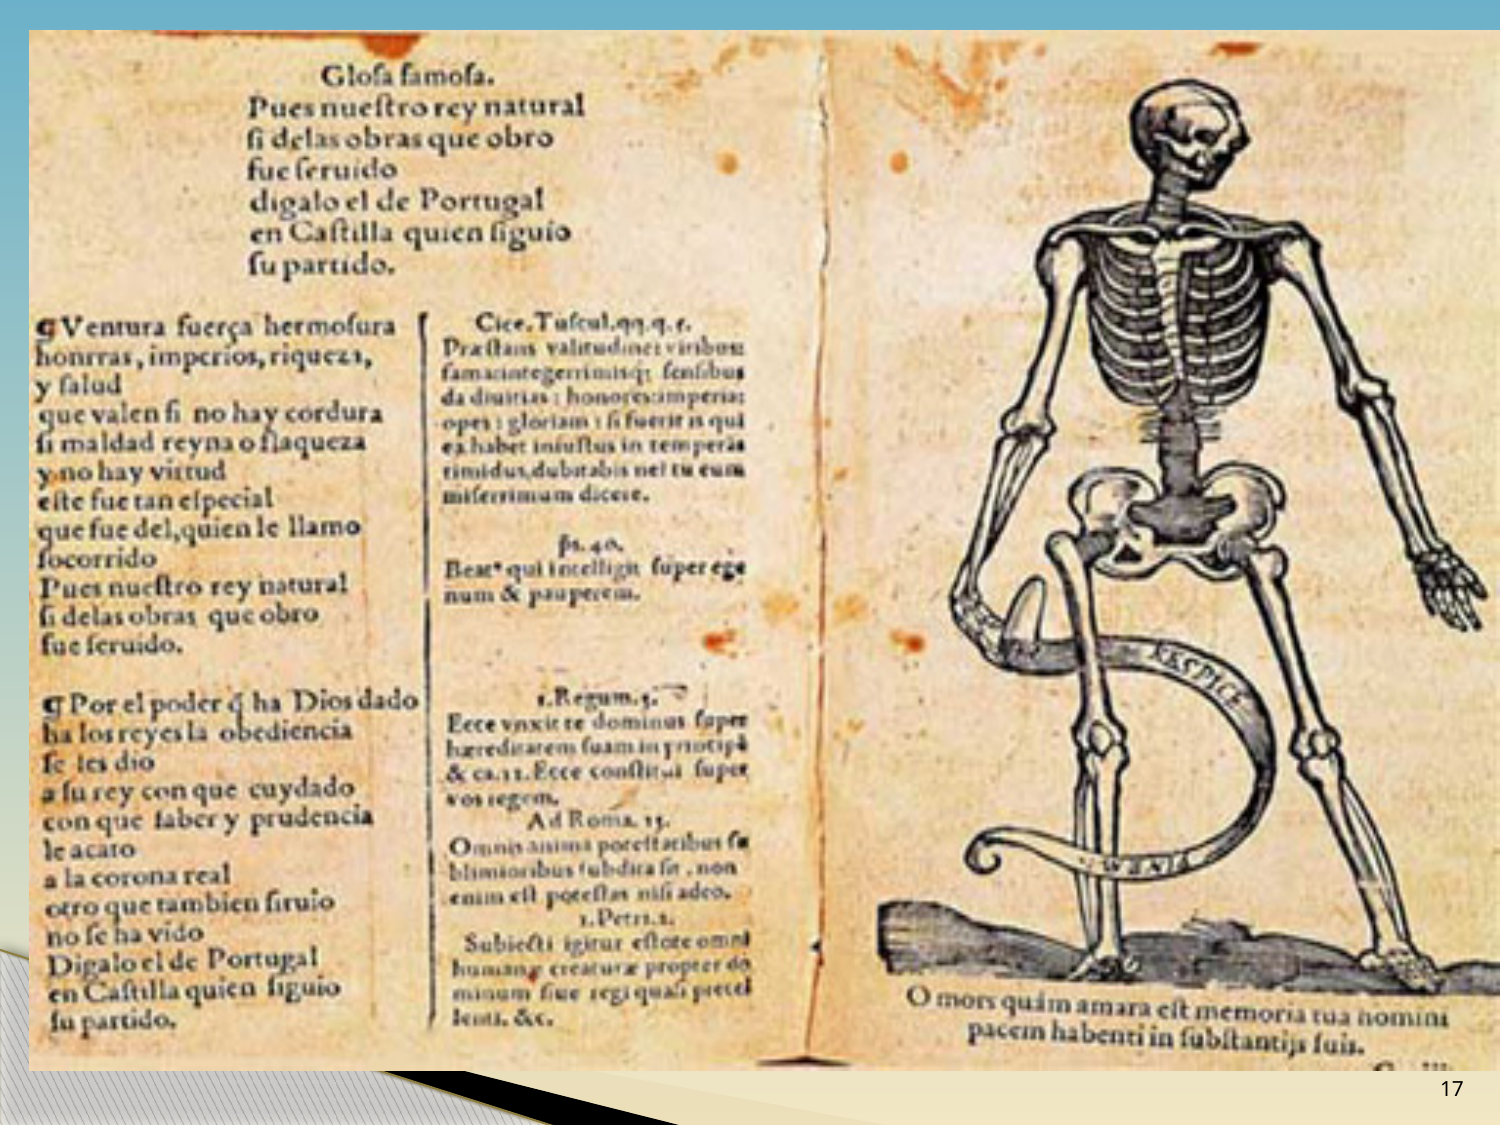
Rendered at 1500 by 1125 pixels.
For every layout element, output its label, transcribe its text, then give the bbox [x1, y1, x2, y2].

picture [29, 30, 1500, 1072]
slide_number 17 [1418, 1080, 1479, 1112]
